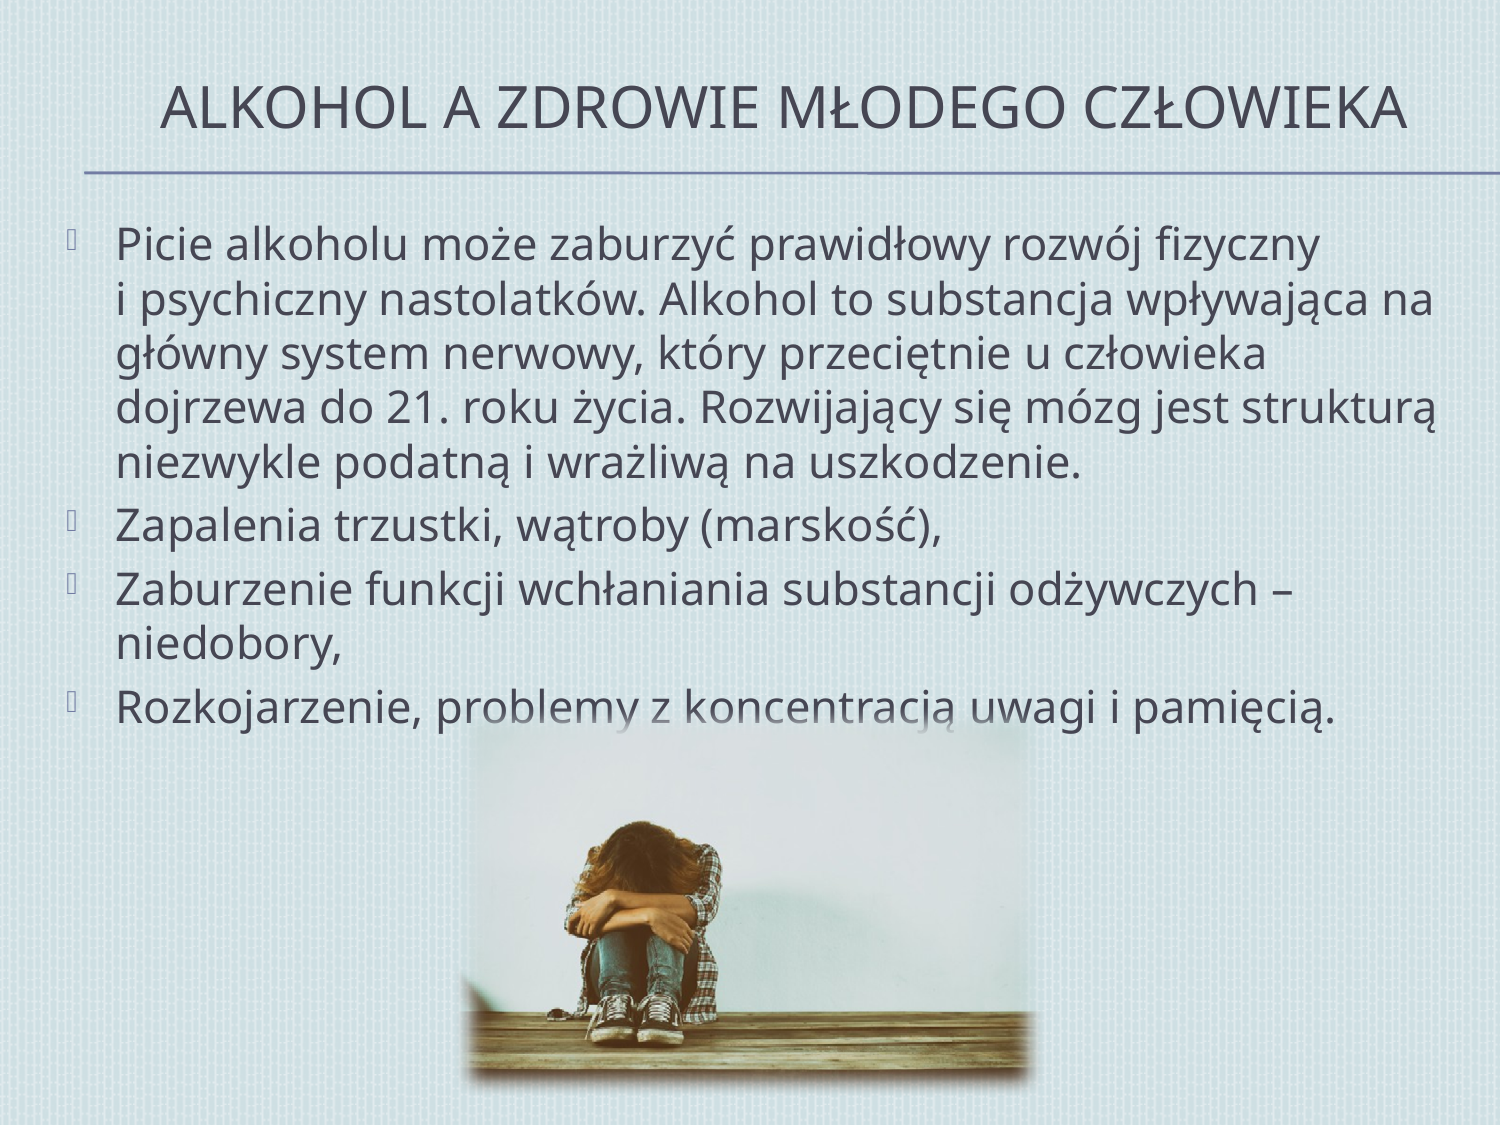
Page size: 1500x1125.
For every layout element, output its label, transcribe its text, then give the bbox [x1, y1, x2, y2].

title Alkohol a zdrowie młodego człowieka [72, 42, 1498, 169]
picture [452, 703, 1045, 1098]
list Picie alkoholu może zaburzyć prawidłowy rozwój fizyczny i psychiczny nastolatków. Alkohol to substancja wpływająca na główny system nerwowy, który przeciętnie u człowieka dojrzewa do 21. roku życia. Rozwijający się mózg jest strukturą niezwykle podatną i wrażliwą na uszkodzenie. Zapalenia trzustki, wątroby (marskość), Zaburzenie funkcji wchłaniania substancji odżywczych – niedobory, Rozkojarzenie, problemy z koncentracją uwagi i pamięcią. [51, 208, 1471, 740]
